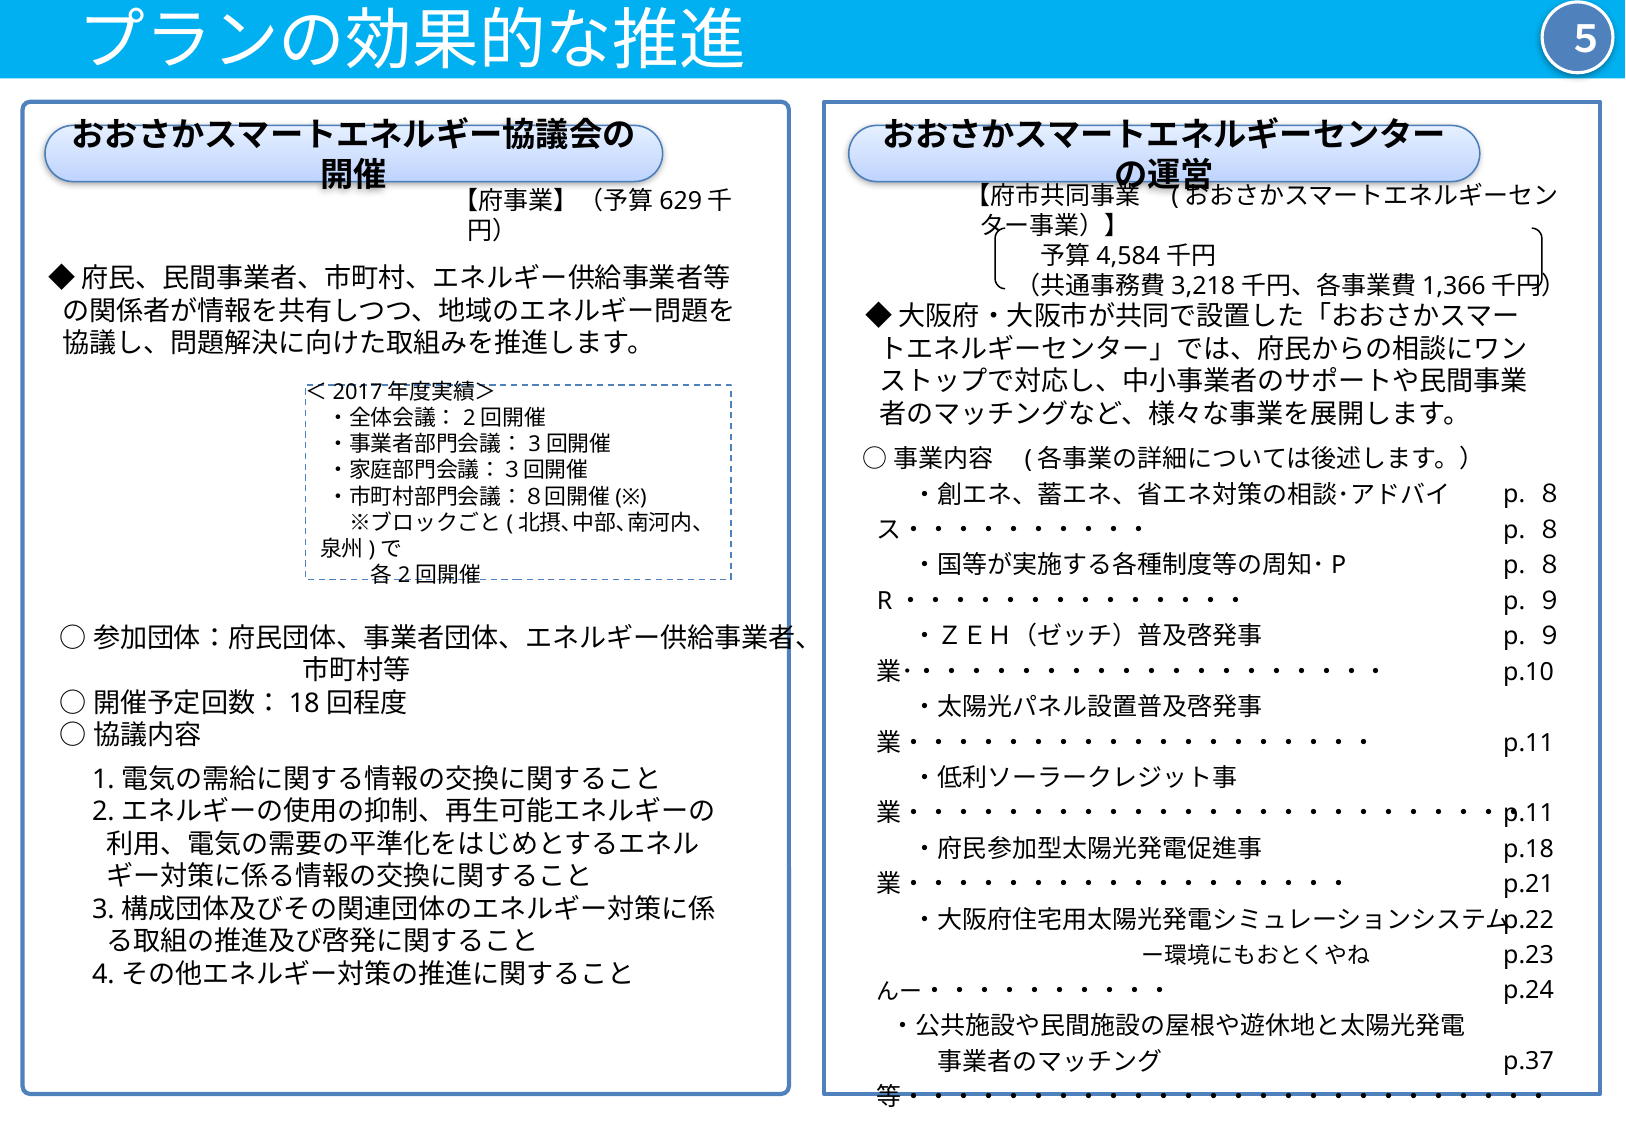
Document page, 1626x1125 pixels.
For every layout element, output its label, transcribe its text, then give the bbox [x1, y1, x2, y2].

text_box プランの効果的な推進 [0, 0, 1561, 79]
text_box ５ [1538, 0, 1617, 76]
text_box 1.電気の需給に関する情報の交換に関すること 2.エネルギーの使用の抑制、再生可能エネルギーの利用、電気の需要の平準化をはじめとするエネルギー対策に係る情報の交換に関すること 3.構成団体及びその関連団体のエネルギー対策に係る取組の推進及び啓発に関すること 4.その他エネルギー対策の推進に関すること [77, 753, 740, 996]
text_box [822, 100, 1602, 1096]
text_box プランの効果的な推進 [1593, 0, 1625, 79]
text_box 【府市共同事業 (おおさかスマートエネルギーセンター事業）】 予算4,584千円 （共通事務費3,218千円、各事業費1,366千円） [965, 179, 1593, 300]
text_box おおさかスマートエネルギーセンターの運営 [847, 124, 1481, 183]
text_box おおさかスマートエネルギー協議会の開催 [44, 124, 664, 183]
text_box ◆大阪府・大阪市が共同で設置した「おおさかスマートエネルギーセンター」では、府民からの相談にワンストップで対応し、中小事業者のサポートや民間事業者のマッチングなど、様々な事業を展開します。 [850, 291, 1557, 429]
text_box [994, 227, 1543, 290]
text_box ＜2017年度実績＞ ・全体会議：2回開催 ・事業者部門会議：3回開催 ・家庭部門会議：３回開催 ・市町村部門会議：８回開催(※) ※ブロックごと(北摂､中部､南河内、泉州)で 各2回開催 [304, 383, 733, 582]
text_box ○事業内容 (各事業の詳細については後述します。） ・創エネ、蓄エネ、省エネ対策の相談･アドバイス・・・・・・・・・・ ・国等が実施する各種制度等の周知･PR・・・・・・・・・・・・・・ ・ＺＥＨ（ゼッチ）普及啓発事業･・・・・・・・・・・・・・・・・・・・ ・太陽光パネル設置普及啓発事業・・・・・・・・・・・・・・・・・・・ ・低利ソーラークレジット事業・・・・・・・・・・・・・・・・・・・・・・・・・ ・府民参加型太陽光発電促進事業・・・・・・・・・・・・・・・・・・ ・大阪府住宅用太陽光発電シミュレーションシステム ー環境にもおとくやねんー・・・・・・・・・・ ・公共施設や民間施設の屋根や遊休地と太陽光発電 事業者のマッチング等・・・・・・・・・・・・・・・・・・・・・・・・・・・・・ ・再生可能エネルギーの導入可能性の調査・検討・・・・・・・・ ・省エネ・省CO2のアドバイス(相談窓口の設置･運営）・・・・・・・・・ ・BEMS普及啓発事業・・・・・・・・・・・・・・・・・・・・・・・・・・・・・ ・おおさか版イニシャルゼロ省エネ設備改修マッチング事業・・・ ・省エネ等に係る普及啓発の実施・・・・・・・・・・・・・・・・・・・・・ ・ガス冷暖房・蓄熱式空調・コージェネレーション等 の導入促進････・・・・・・・・・・・・・・・・・・・・・・・・・・・・・・ [847, 429, 1585, 1125]
text_box p. ８ p. ８ p. ８ p. ９ p. ９ p.10 p.11 p.11 p.18 p.21 p.22 p.23 p.24 p.37 [1503, 472, 1570, 1075]
text_box 【府事業】（予算629千円） [453, 184, 757, 245]
text_box [20, 99, 792, 1097]
text_box ◆府民、民間事業者、市町村、エネルギー供給事業者等の関係者が情報を共有しつつ、地域のエネルギー問題を協議し、問題解決に向けた取組みを推進します。 [33, 253, 765, 366]
text_box ○参加団体：府民団体、事業者団体、エネルギー供給事業者、 市町村等 ○開催予定回数：18回程度 ○協議内容 [44, 612, 825, 758]
